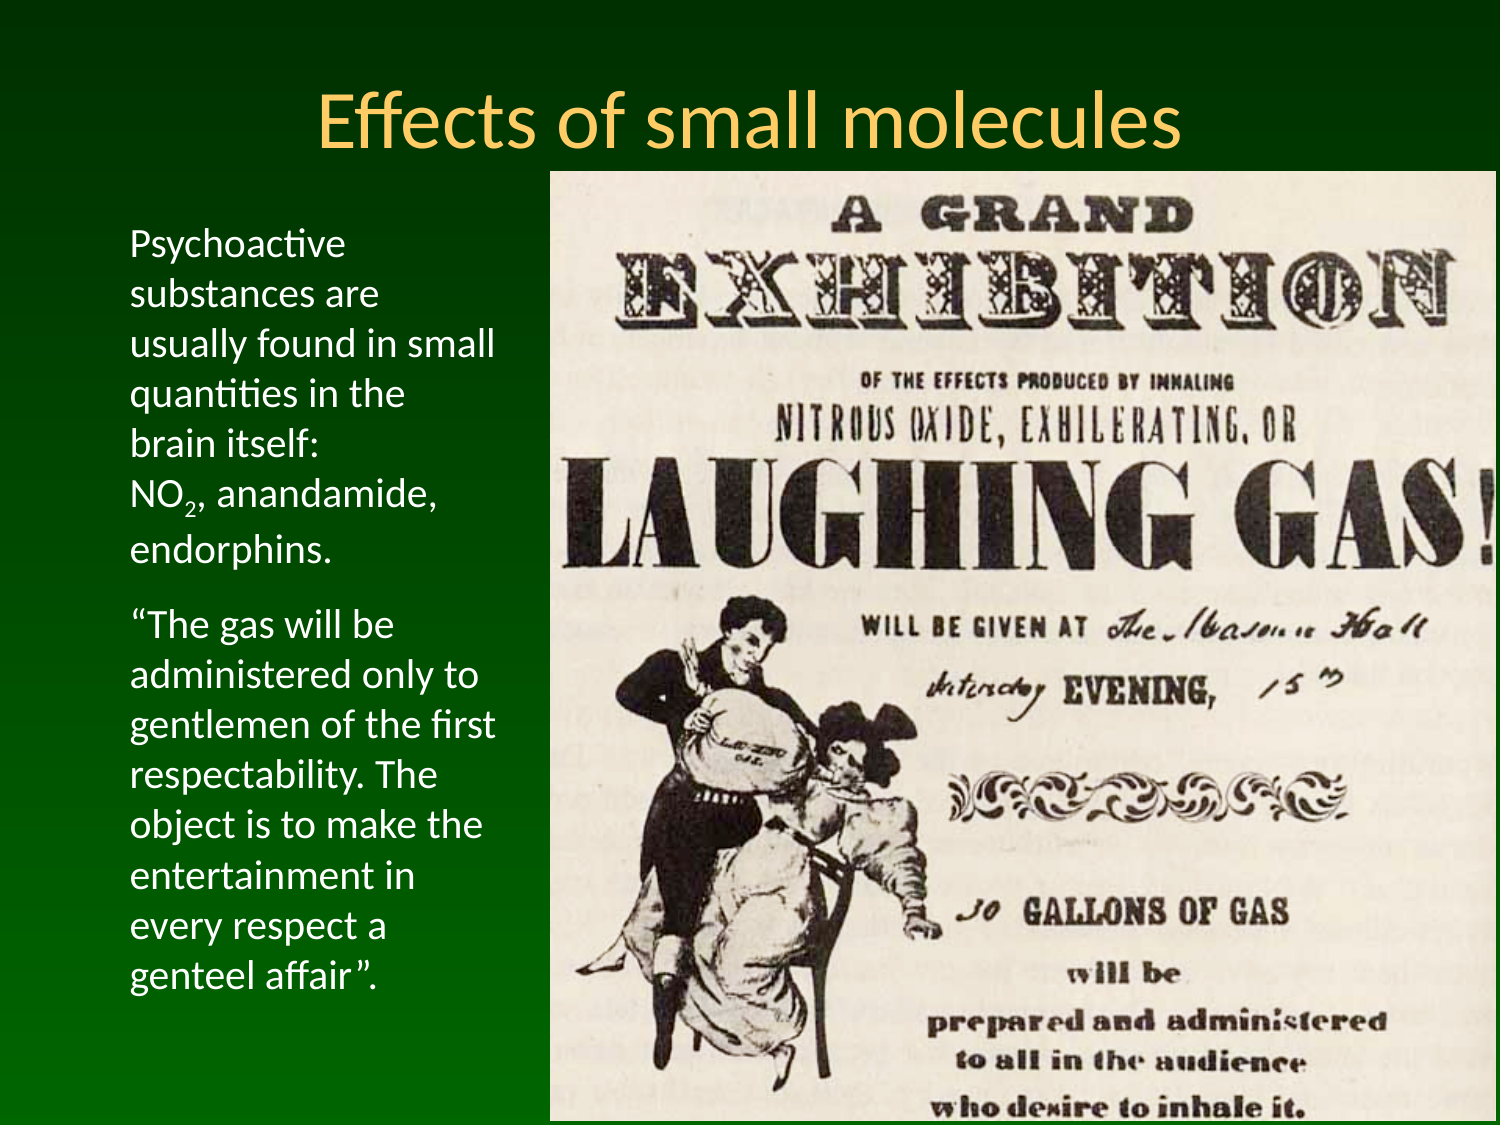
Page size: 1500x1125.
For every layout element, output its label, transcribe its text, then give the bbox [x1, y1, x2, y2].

list Psychoactive substances are usually found in small quantities in the brain itself: NO2, anandamide, endorphins. “The gas will be administered only to gentlemen of the first respectability. The object is to make the entertainment in every respect a genteel affair”. [114, 207, 514, 1000]
title Effects of small molecules [112, 57, 1388, 173]
picture [550, 171, 1497, 1121]
